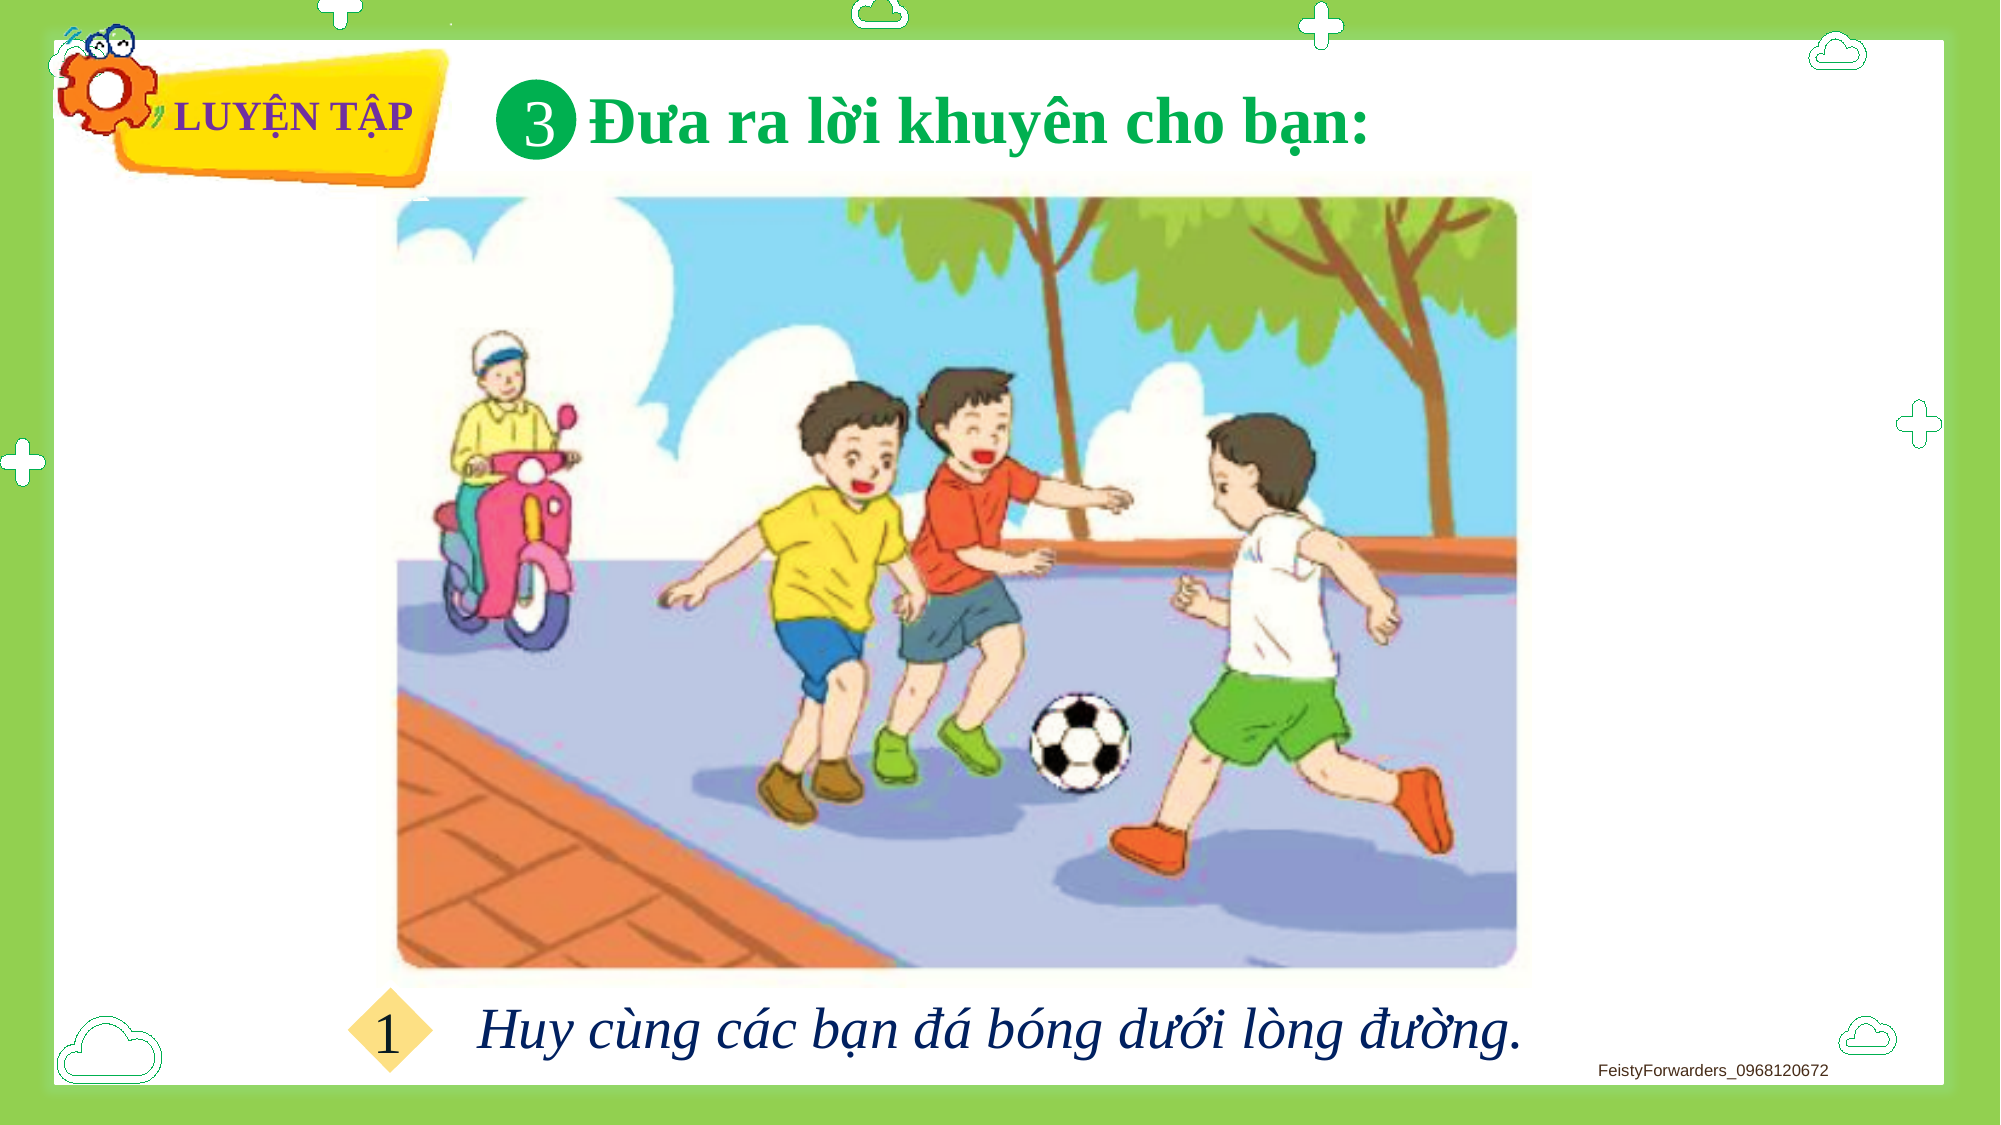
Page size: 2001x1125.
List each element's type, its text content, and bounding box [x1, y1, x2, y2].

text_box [53, 18, 452, 202]
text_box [356, 982, 1644, 1074]
text_box 3 [496, 79, 574, 160]
text_box Đưa ra lời khuyên cho bạn: [574, 69, 1859, 165]
picture [376, 171, 1532, 982]
